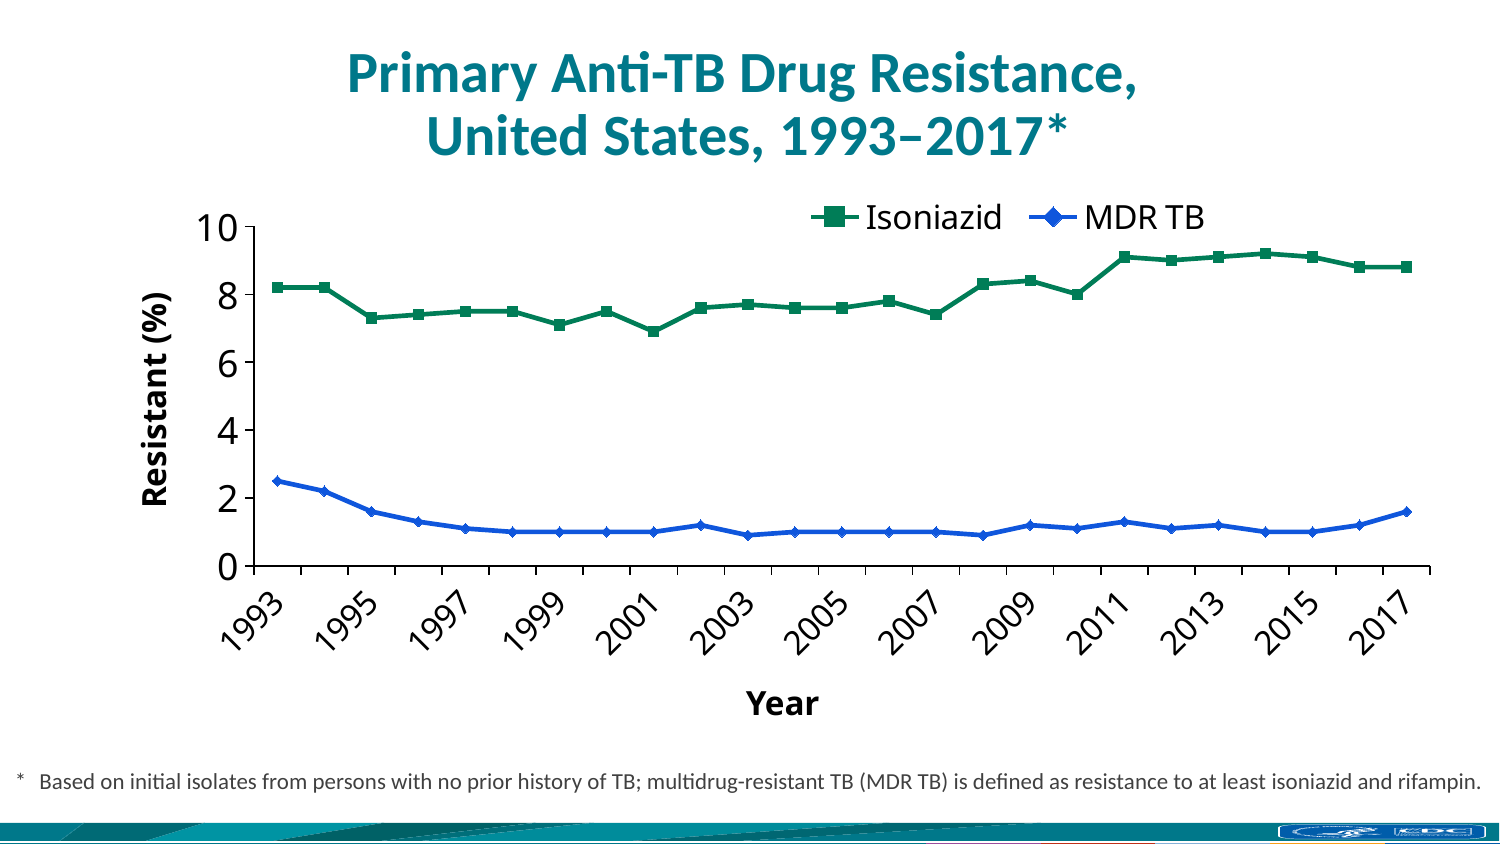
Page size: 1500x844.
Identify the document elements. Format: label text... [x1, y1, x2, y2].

chart [169, 189, 1457, 744]
text_box Resistant (%) [125, 57, 181, 744]
title Primary Anti-TB Drug Resistance, United States, 1993–2017* [75, 33, 1425, 175]
text_box * Based on initial isolates from persons with no prior history of TB; multidrug-resistant TB (MDR TB) is defined as resistance to at least isoniazid and rifampin. [0, 758, 1500, 831]
